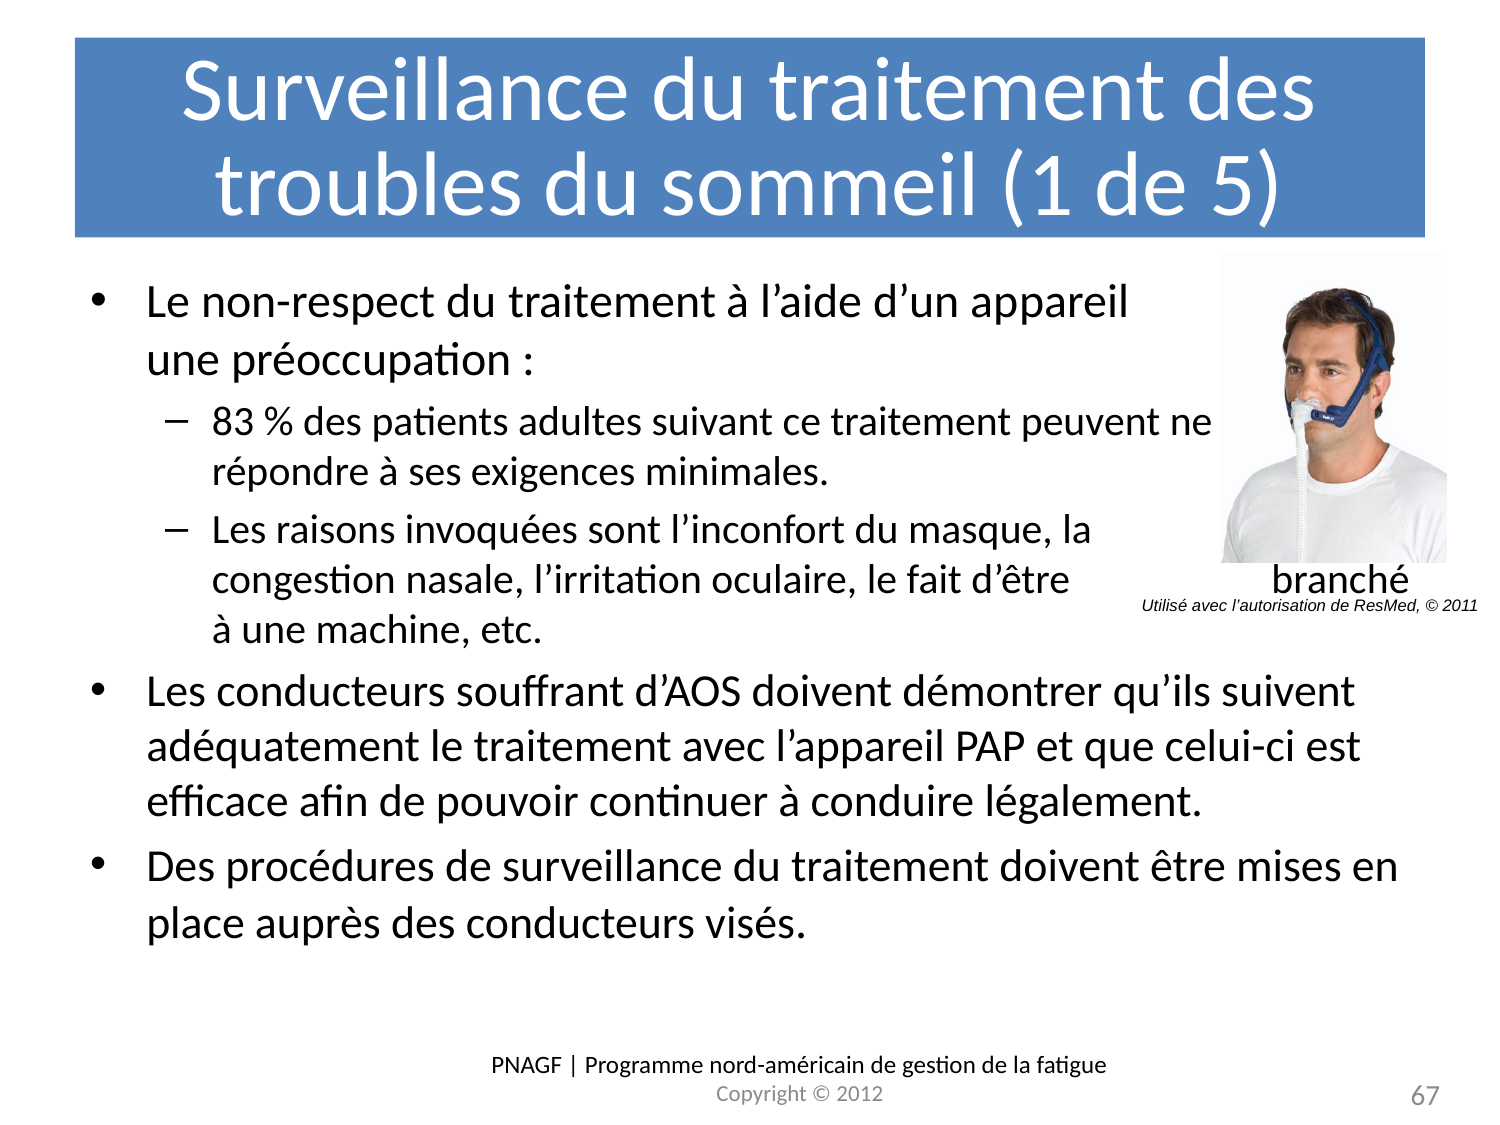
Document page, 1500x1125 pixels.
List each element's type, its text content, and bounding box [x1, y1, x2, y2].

picture [1219, 253, 1448, 563]
text_box Utilisé avec l’autorisation de ResMed, © 2011 [1126, 587, 1494, 623]
list Le non-respect du traitement à l’aide d’un appareil PAP est une préoccupation : 83 % des patients adultes suivant ce traitement peuvent ne pas répondre à ses exigences minimales. Les raisons invoquées sont l’inconfort du masque, la congestion nasale, l’irritation oculaire, le fait d’être branché à une machine, etc. Les conducteurs souffrant d’AOS doivent démontrer qu’ils suivent adéquatement le traitement avec l’appareil PAP et que celui-ci est efficace afin de pouvoir continuer à conduire légalement. Des procédures de surveillance du traitement doivent être mises en place auprès des conducteurs visés. [74, 262, 1426, 1013]
title Surveillance du traitement des troubles du sommeil (1 de 5) [74, 44, 1426, 233]
